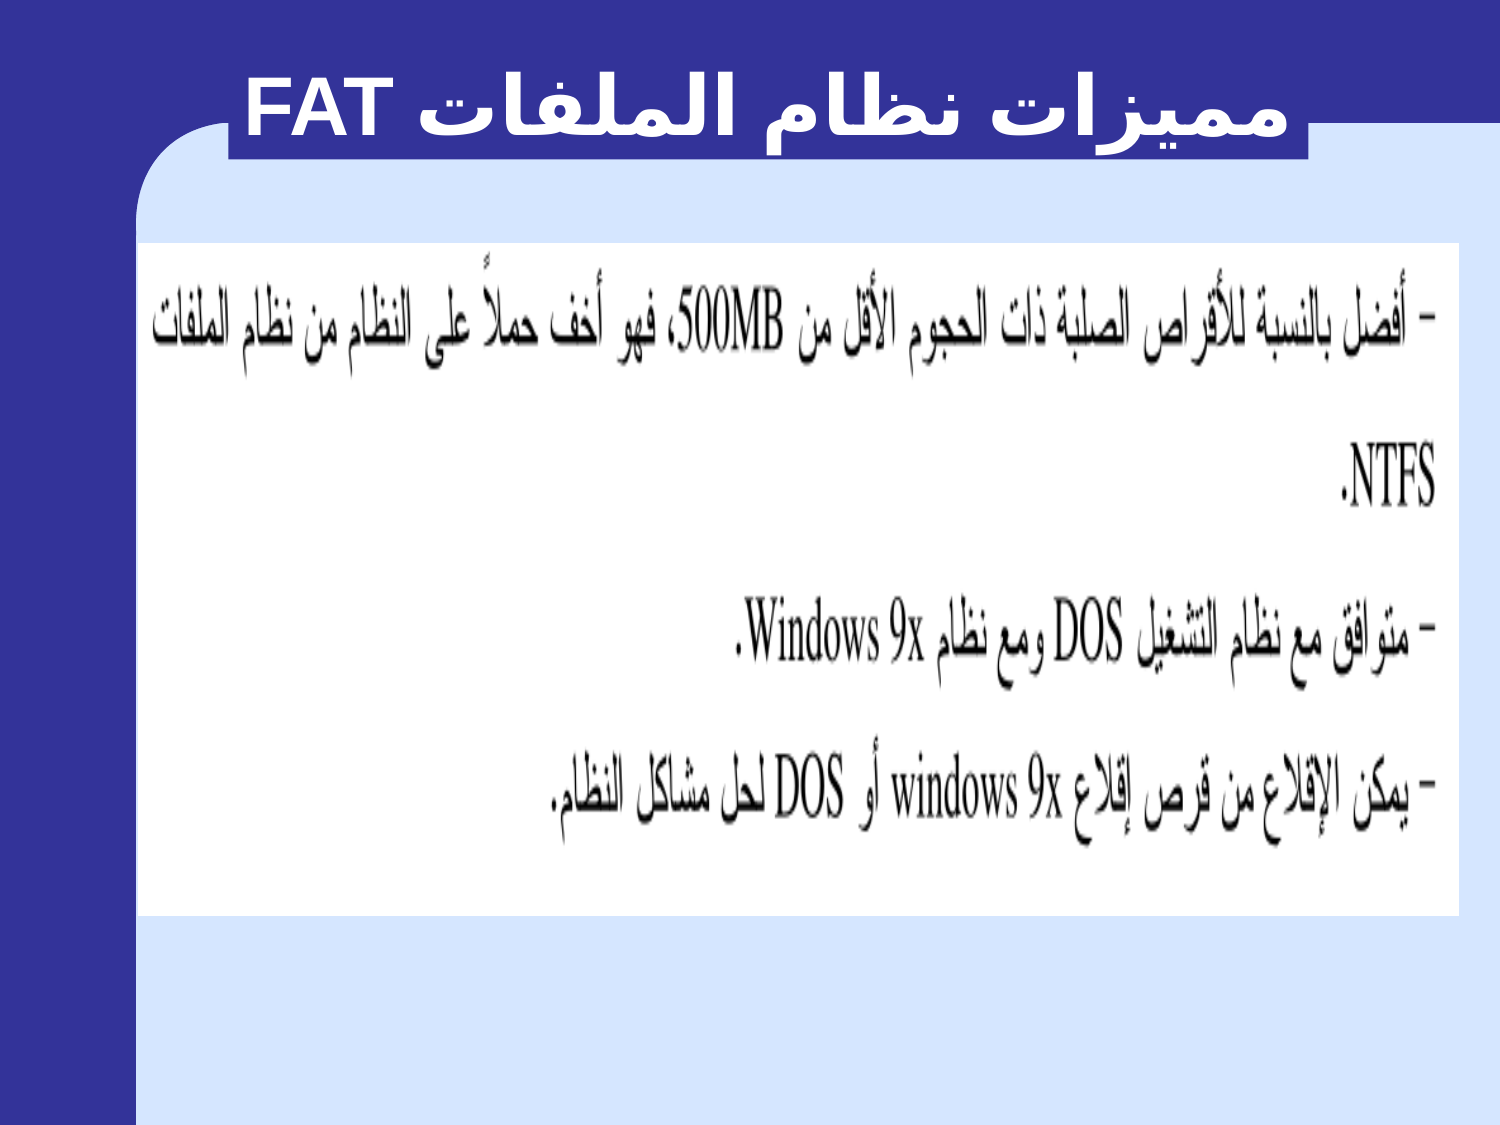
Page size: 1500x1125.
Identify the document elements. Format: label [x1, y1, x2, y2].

text_box [0, 0, 1500, 1125]
picture [138, 243, 1460, 916]
